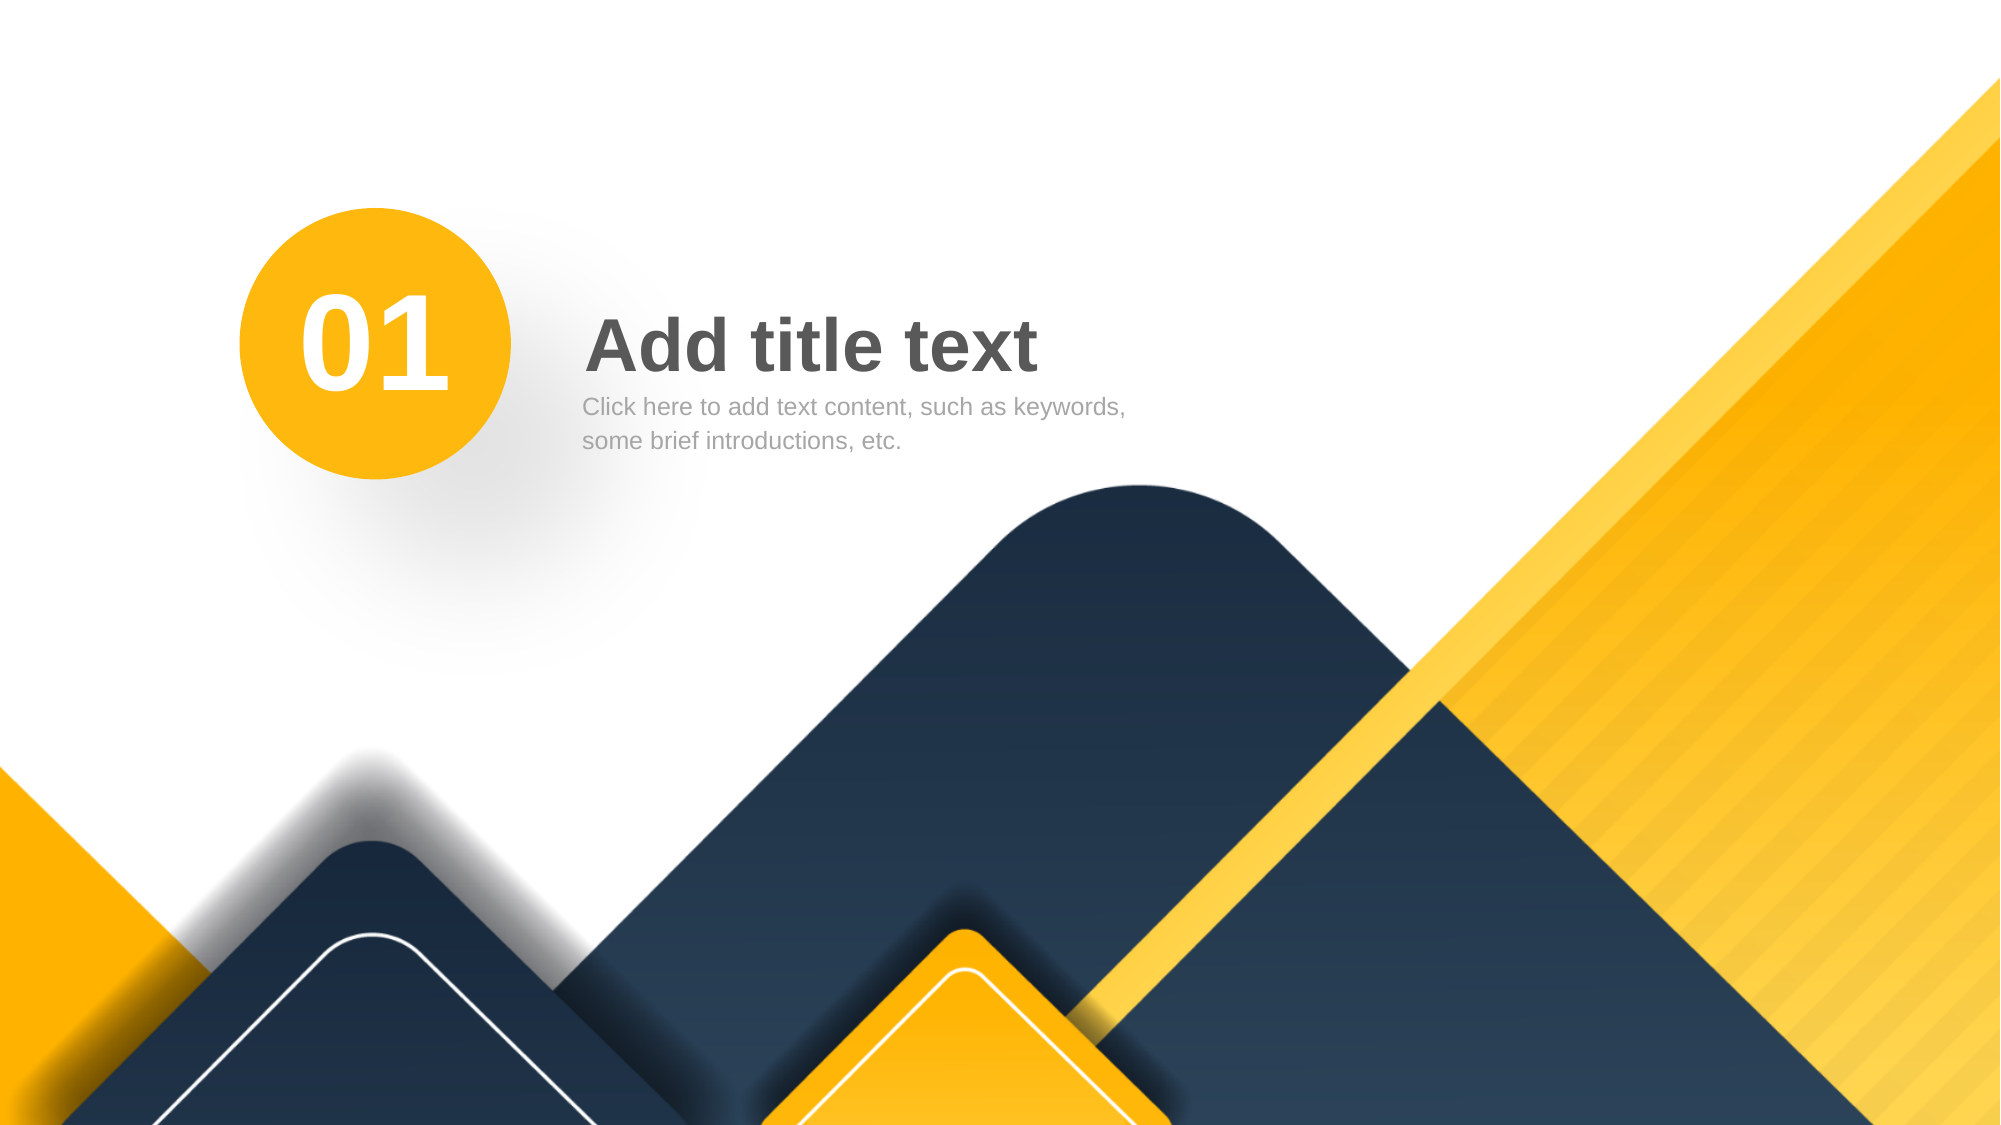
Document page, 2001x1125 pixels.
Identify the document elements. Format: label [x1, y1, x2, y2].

text_box [567, 289, 1202, 461]
picture [0, 0, 2000, 1125]
text_box [143, 208, 607, 480]
